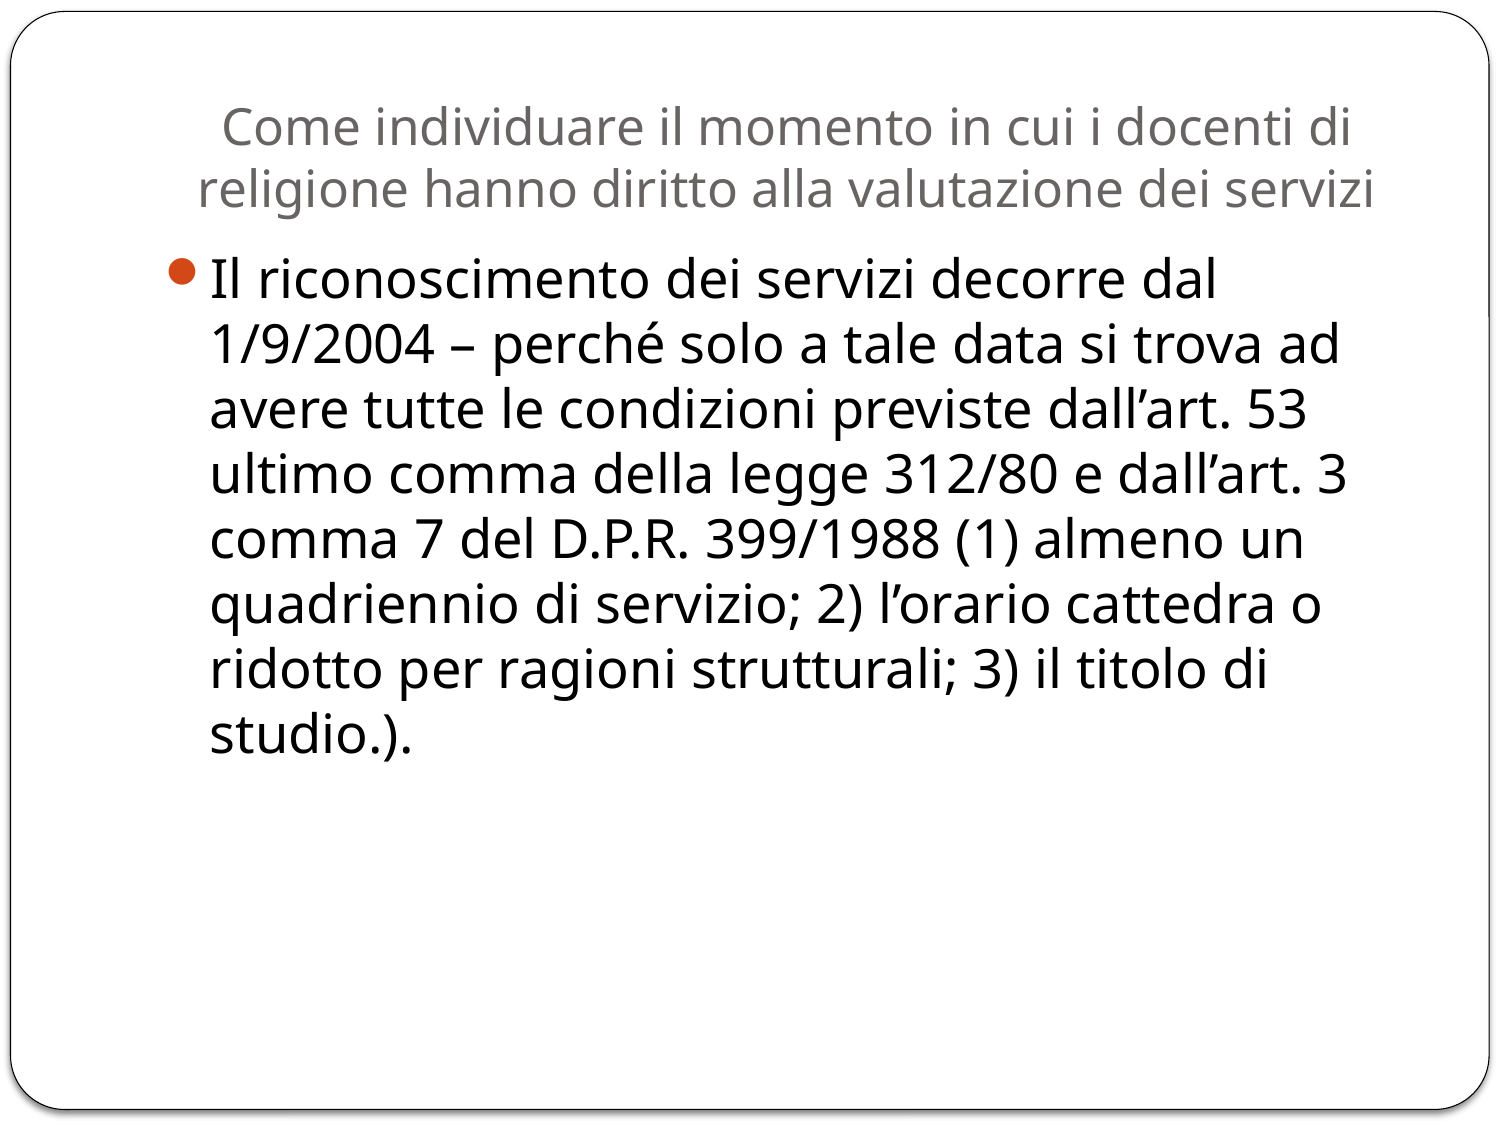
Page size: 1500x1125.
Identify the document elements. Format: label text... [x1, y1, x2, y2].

list Il riconoscimento dei servizi decorre dal 1/9/2004 – perché solo a tale data si trova ad avere tutte le condizioni previste dall’art. 53 ultimo comma della legge 312/80 e dall’art. 3 comma 7 del D.P.R. 399/1988 (1) almeno un quadriennio di servizio; 2) l’orario cattedra o ridotto per ragioni strutturali; 3) il titolo di studio.). [150, 237, 1425, 988]
title Come individuare il momento in cui i docenti di religione hanno diritto alla valutazione dei servizi [150, 45, 1425, 233]
